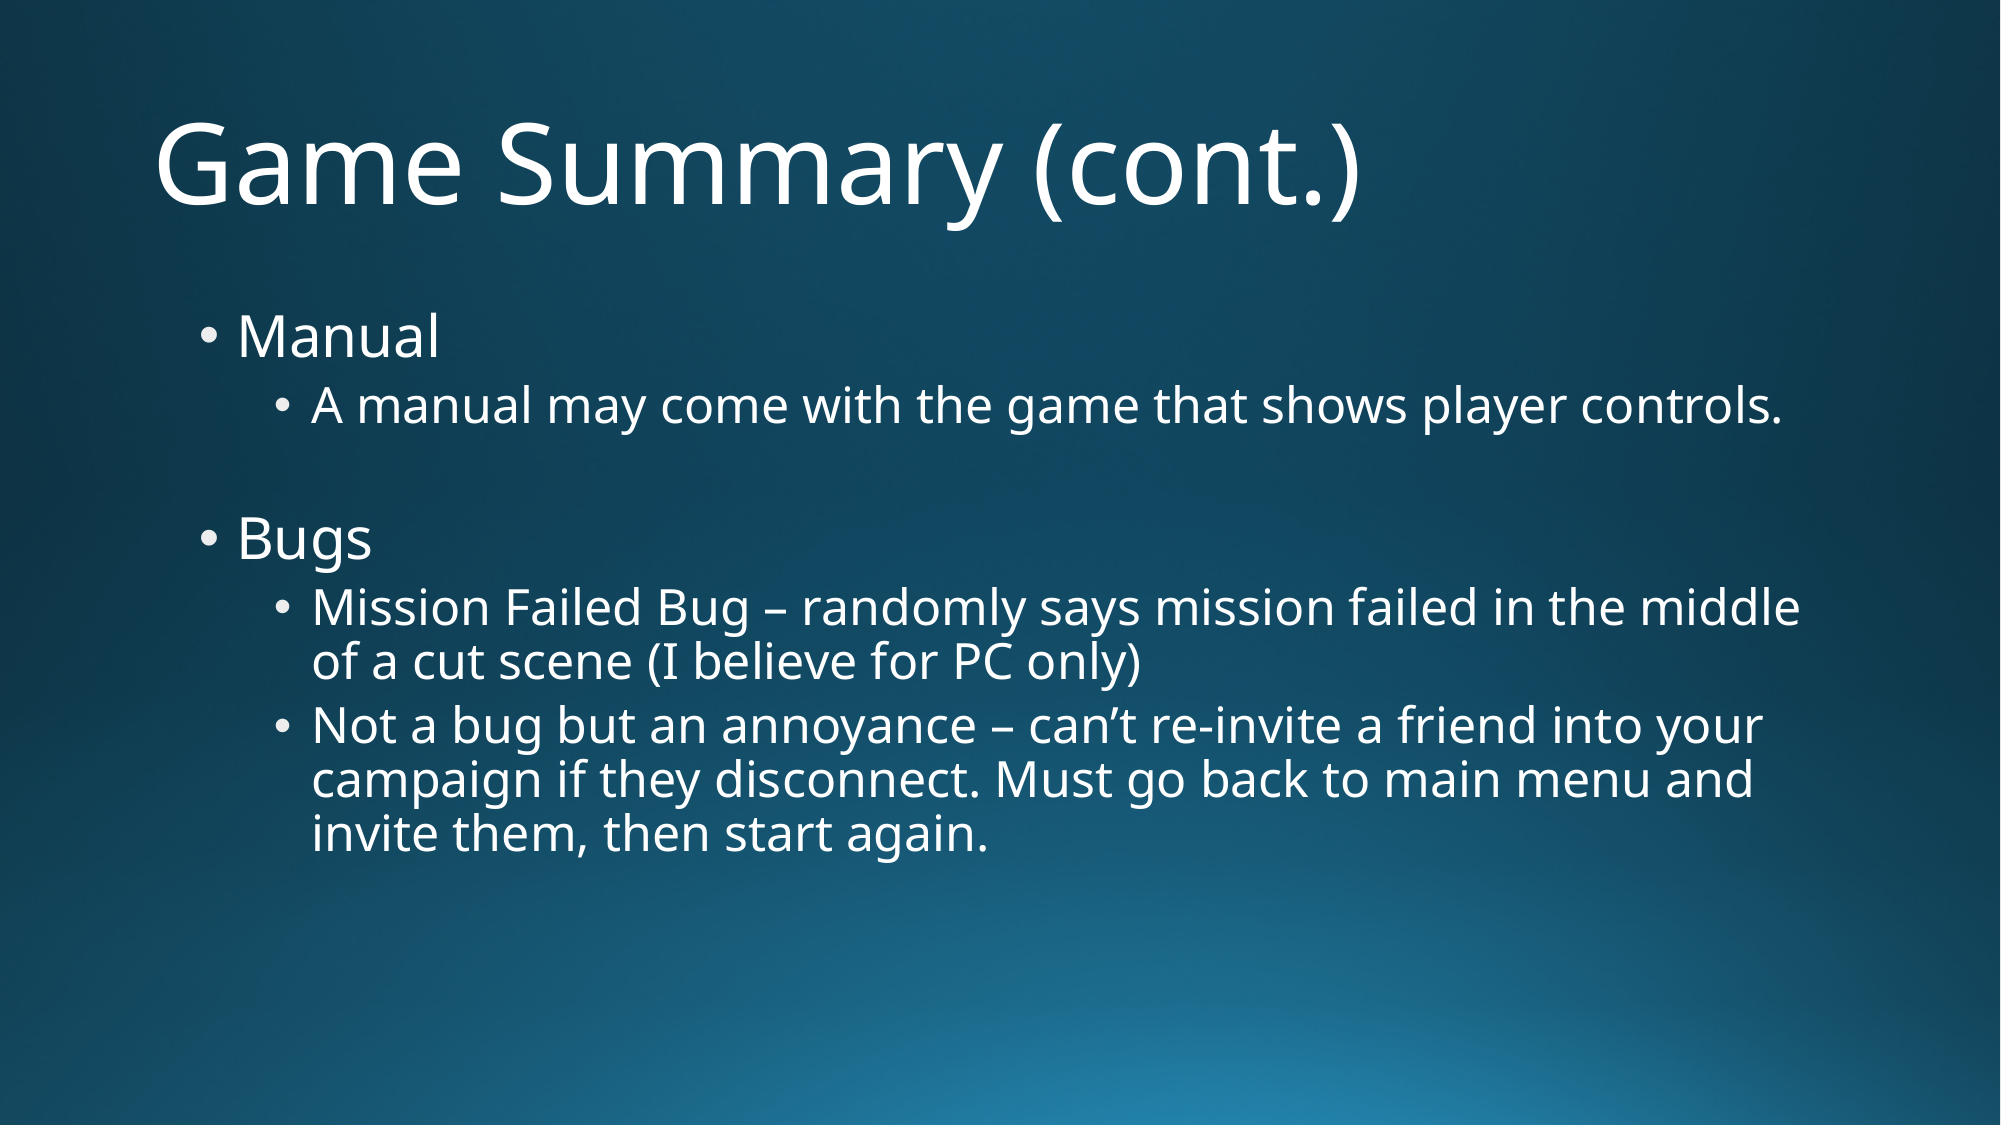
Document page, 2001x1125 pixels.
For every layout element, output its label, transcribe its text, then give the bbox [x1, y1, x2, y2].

picture [0, 0, 2001, 1125]
title Game Summary (cont.) [137, 59, 1863, 278]
list Manual A manual may come with the game that shows player controls. Bugs Mission Failed Bug – randomly says mission failed in the middle of a cut scene (I believe for PC only) Not a bug but an annoyance – can’t re-invite a friend into your campaign if they disconnect. Must go back to main menu and invite them, then start again. [183, 299, 1863, 1014]
